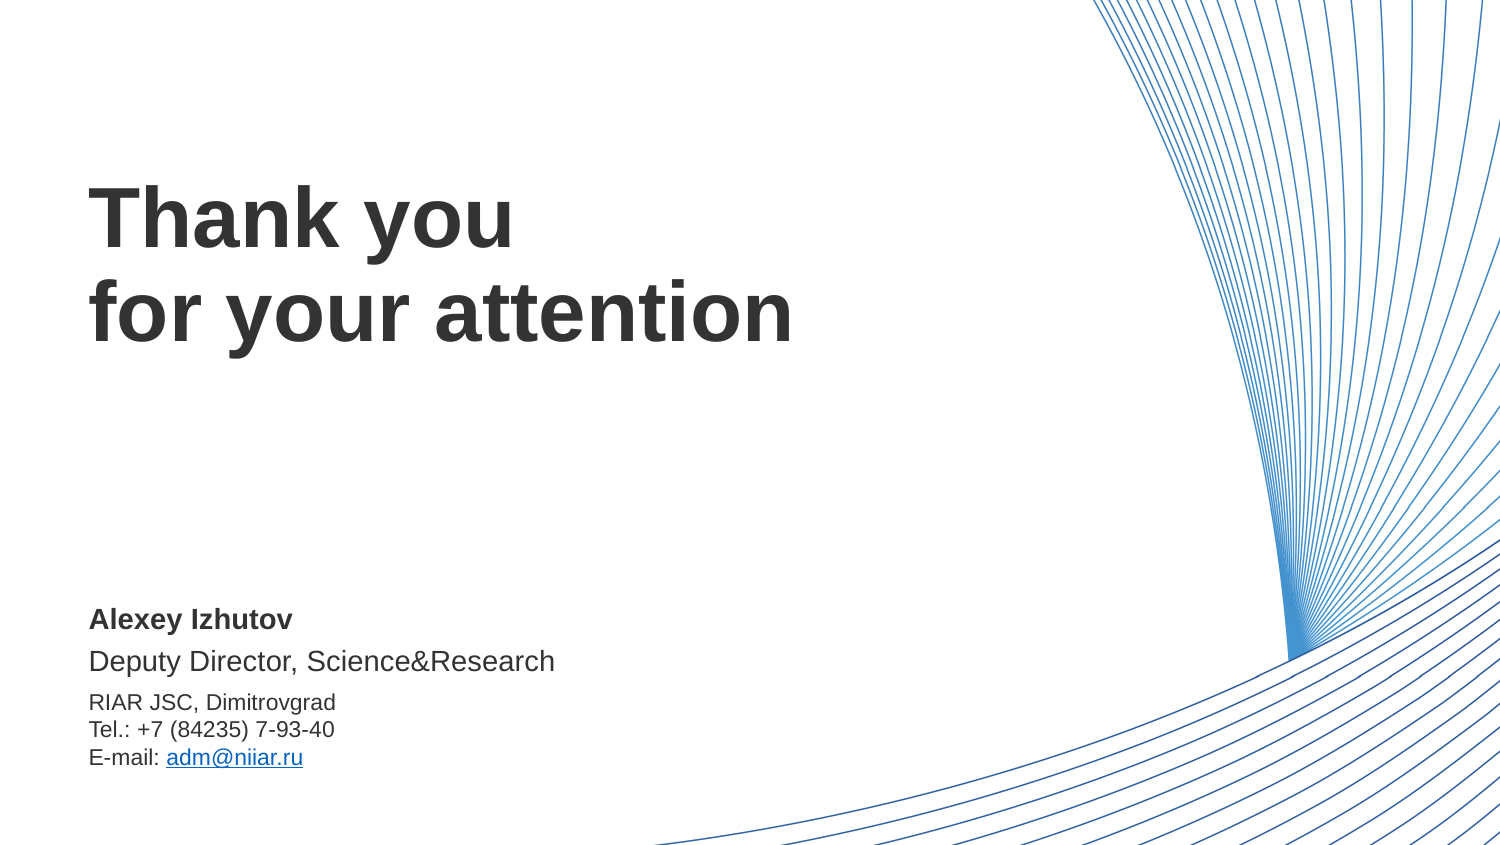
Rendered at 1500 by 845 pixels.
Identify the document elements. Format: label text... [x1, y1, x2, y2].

picture [0, 0, 1500, 845]
list Thank you for your attention [88, 185, 886, 396]
text_box RIAR JSC, Dimitrovgrad Tel.: +7 (84235) 7-93-40 E-mail: adm@niiar.ru [88, 687, 886, 777]
list Alexey Izhutov [88, 600, 886, 634]
text_box Deputy Director, Science&Research [88, 641, 886, 676]
